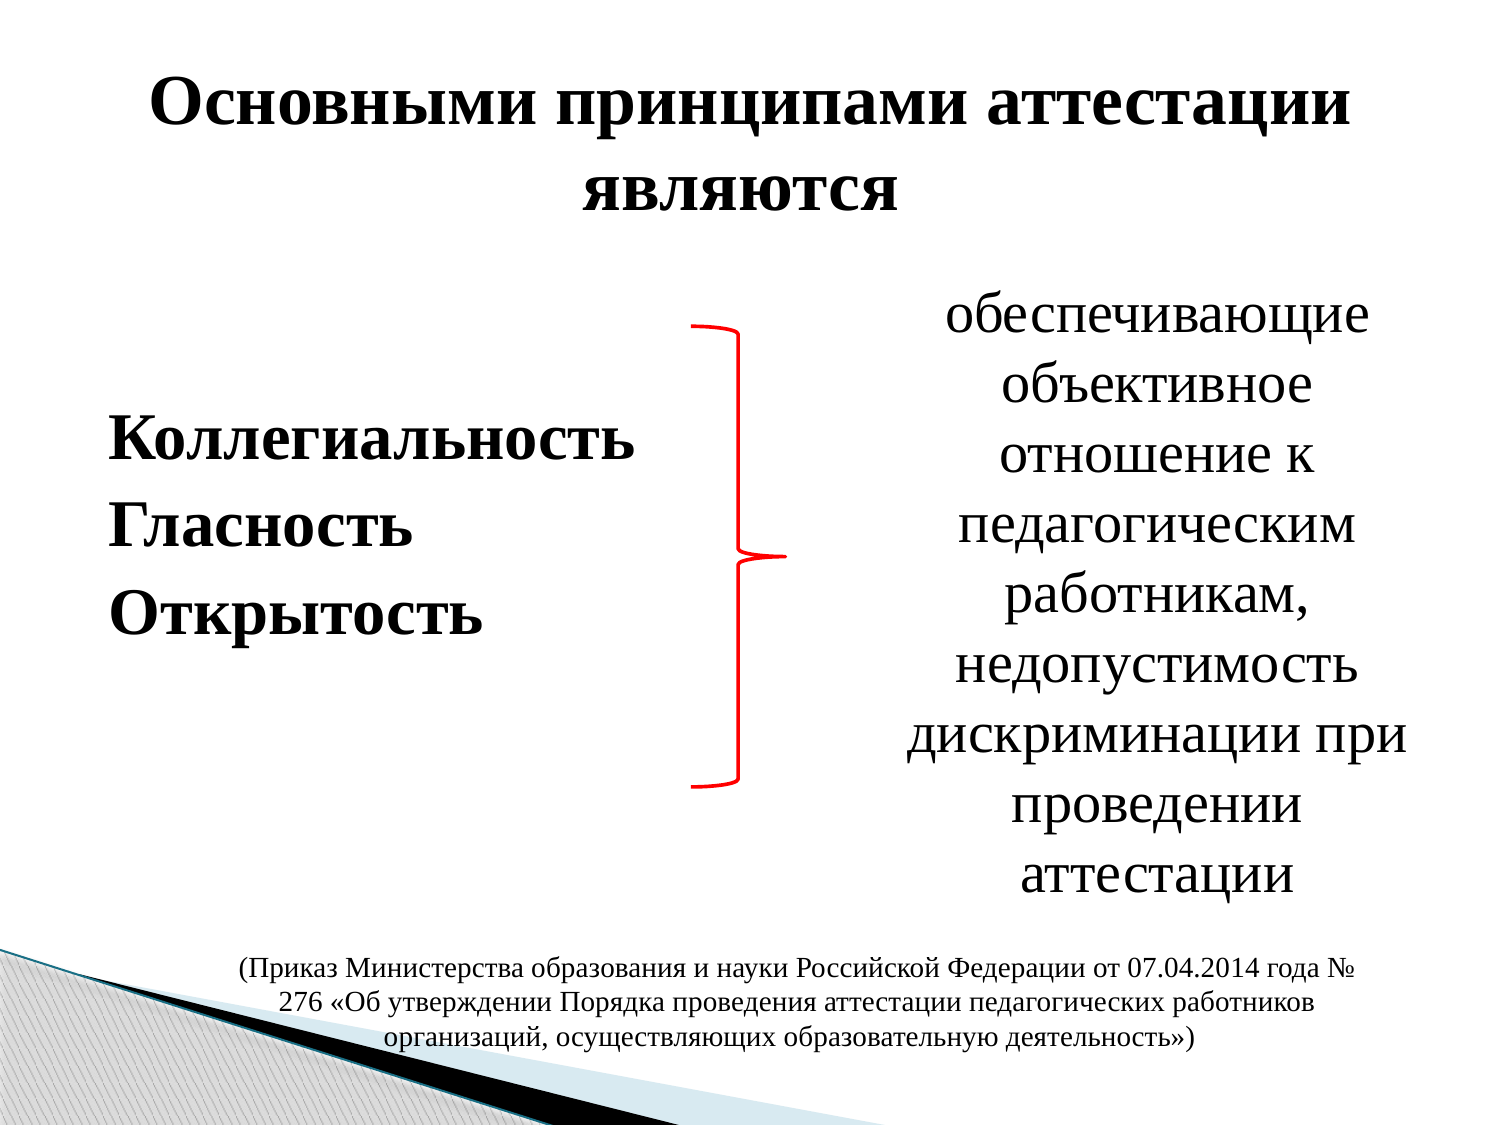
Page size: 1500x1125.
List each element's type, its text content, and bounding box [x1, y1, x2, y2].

text_box (Приказ Министерства образования и науки Российской Федерации от 07.04.2014 года № 276 «Об утверждении Порядка проведения аттестации педагогических работников организаций, осуществляющих образовательную деятельность») [206, 940, 1388, 1061]
list Коллегиальность Гласность Открытость [76, 385, 681, 705]
text_box [690, 325, 787, 788]
text_box обеспечивающие объективное отношение к педагогическим работникам, недопустимость дискриминации при проведении аттестации [868, 267, 1447, 912]
title Основными принципами аттестации являются [75, 45, 1425, 233]
